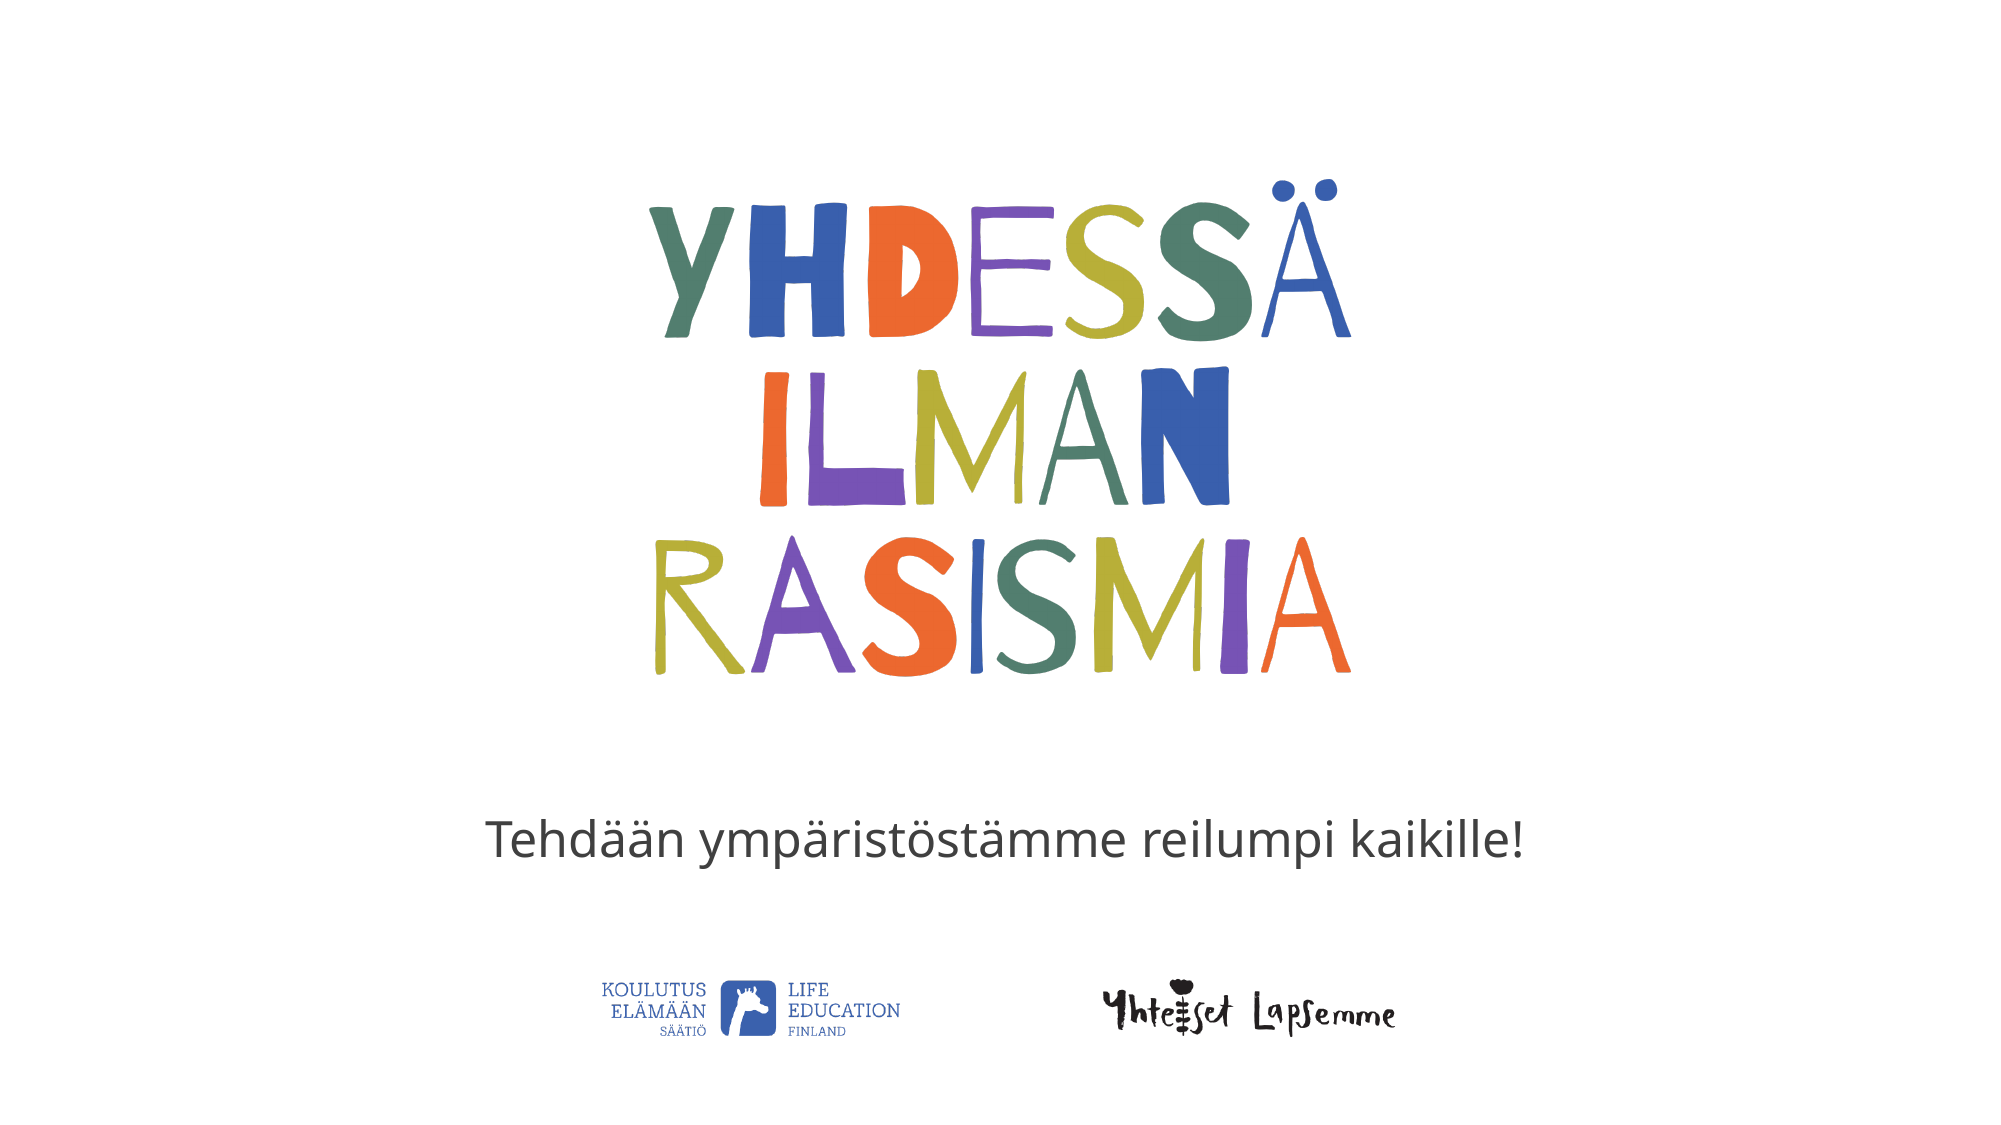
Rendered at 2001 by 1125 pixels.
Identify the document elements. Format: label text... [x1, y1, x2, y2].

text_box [556, 862, 1443, 1125]
text_box Tehdään ympäristöstämme reilumpi kaikille! [276, 799, 1735, 875]
picture [534, 96, 1466, 759]
